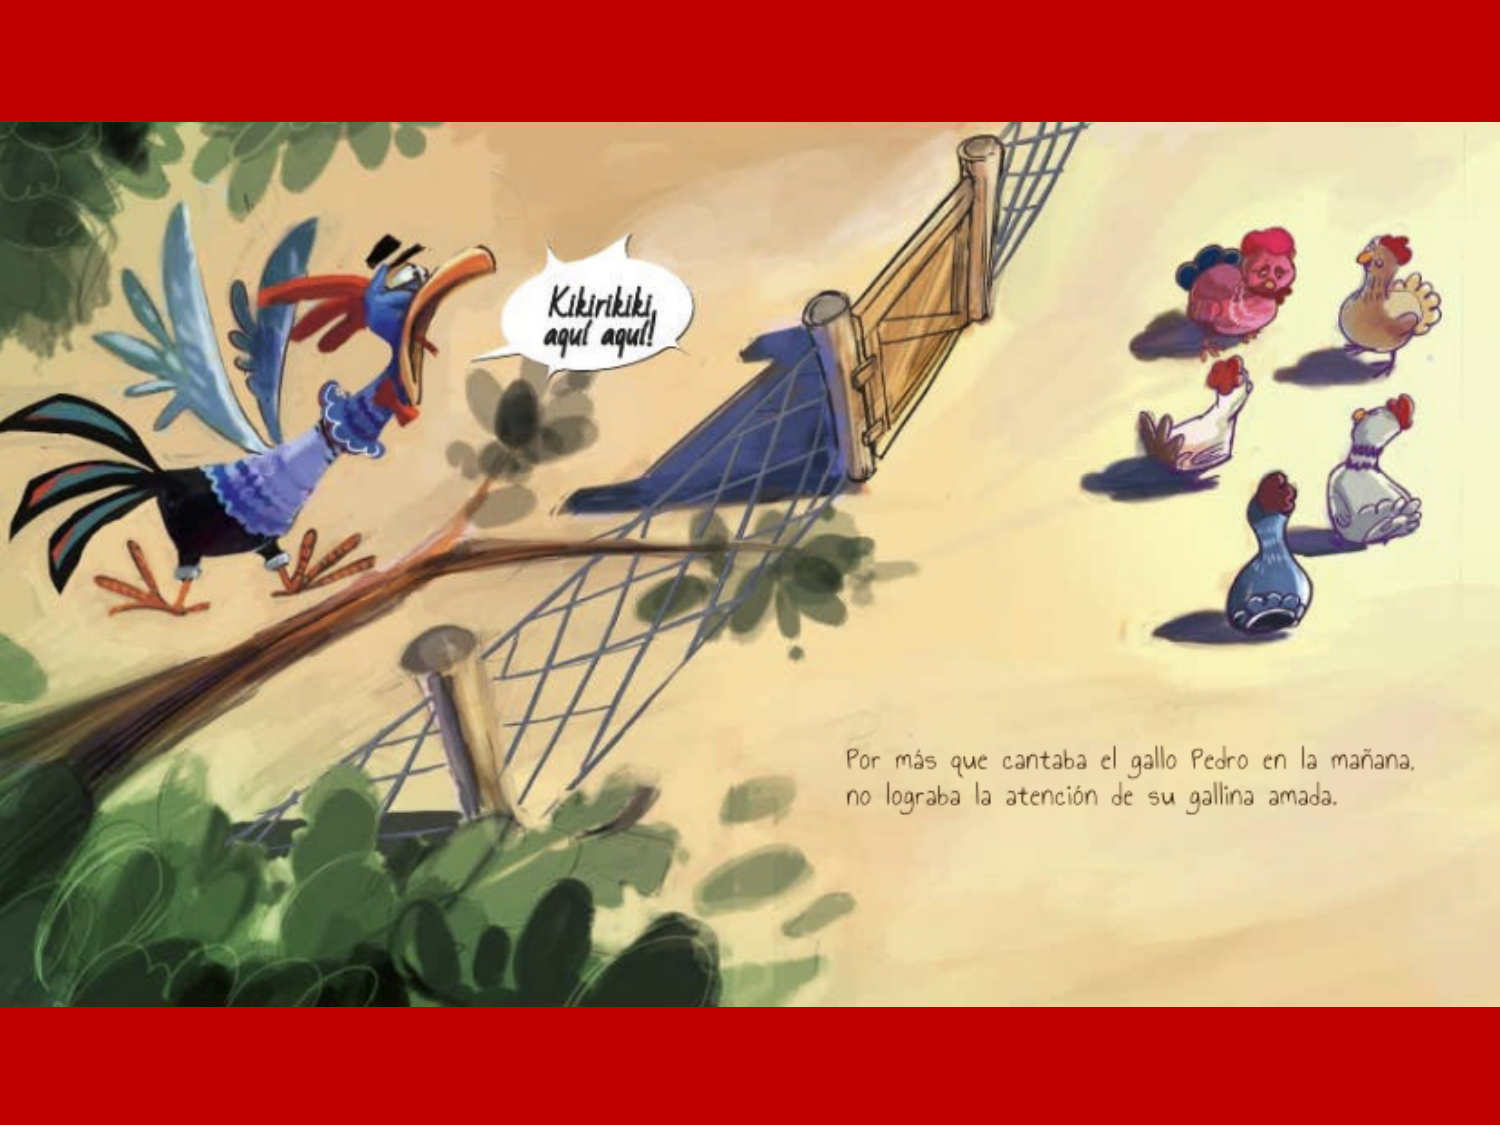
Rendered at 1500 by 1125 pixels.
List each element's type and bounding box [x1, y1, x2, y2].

picture [0, 122, 1500, 1007]
